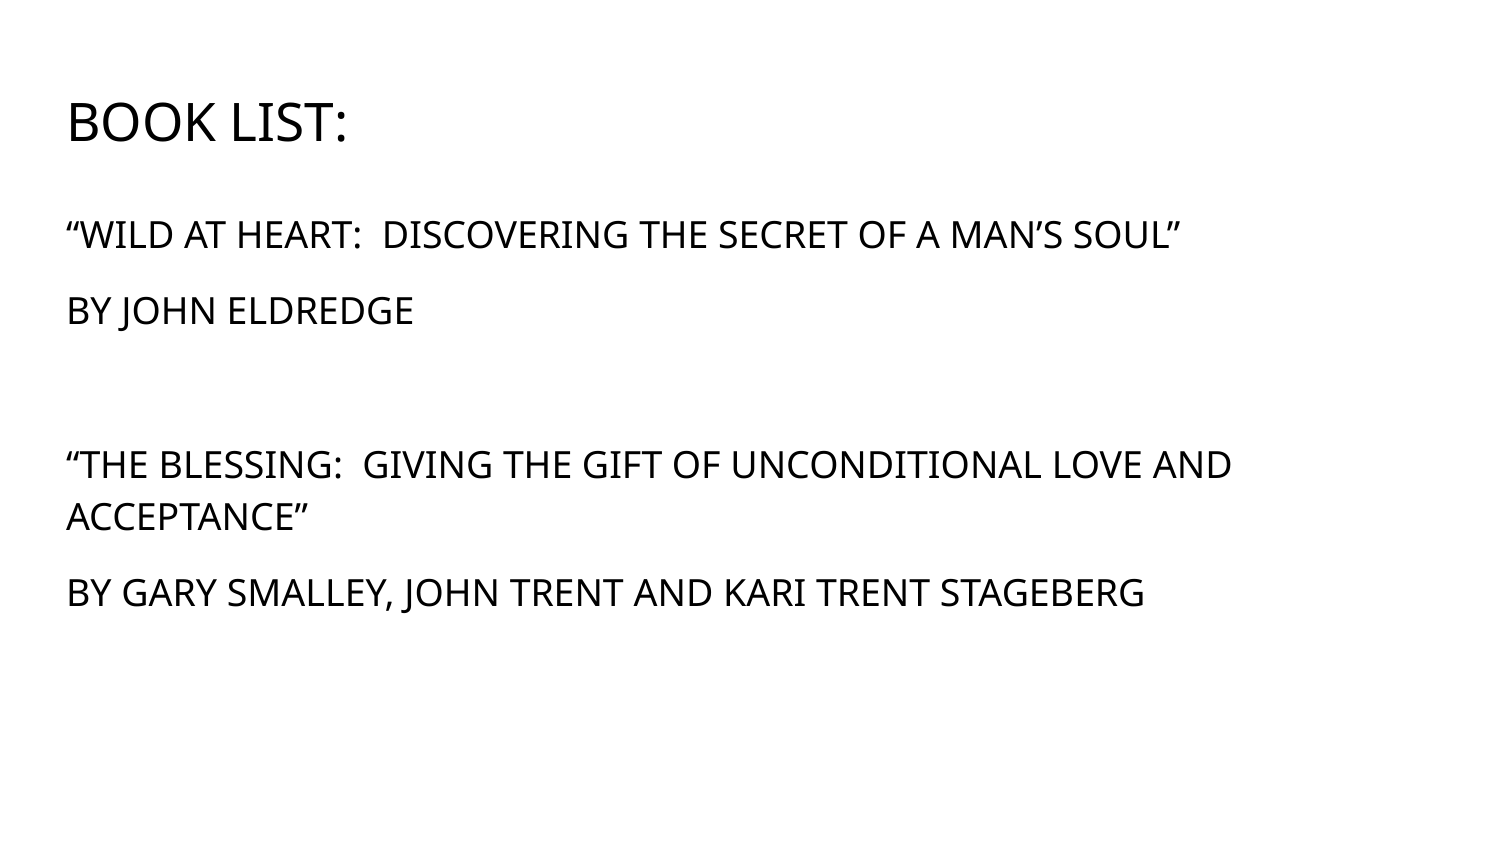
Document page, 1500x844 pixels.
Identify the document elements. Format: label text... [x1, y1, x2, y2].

title BOOK LIST: [51, 72, 1449, 167]
list “WILD AT HEART: DISCOVERING THE SECRET OF A MAN’S SOUL” BY JOHN ELDREDGE “THE BLESSING: GIVING THE GIFT OF UNCONDITIONAL LOVE AND ACCEPTANCE” BY GARY SMALLEY, JOHN TRENT AND KARI TRENT STAGEBERG [51, 189, 1449, 750]
